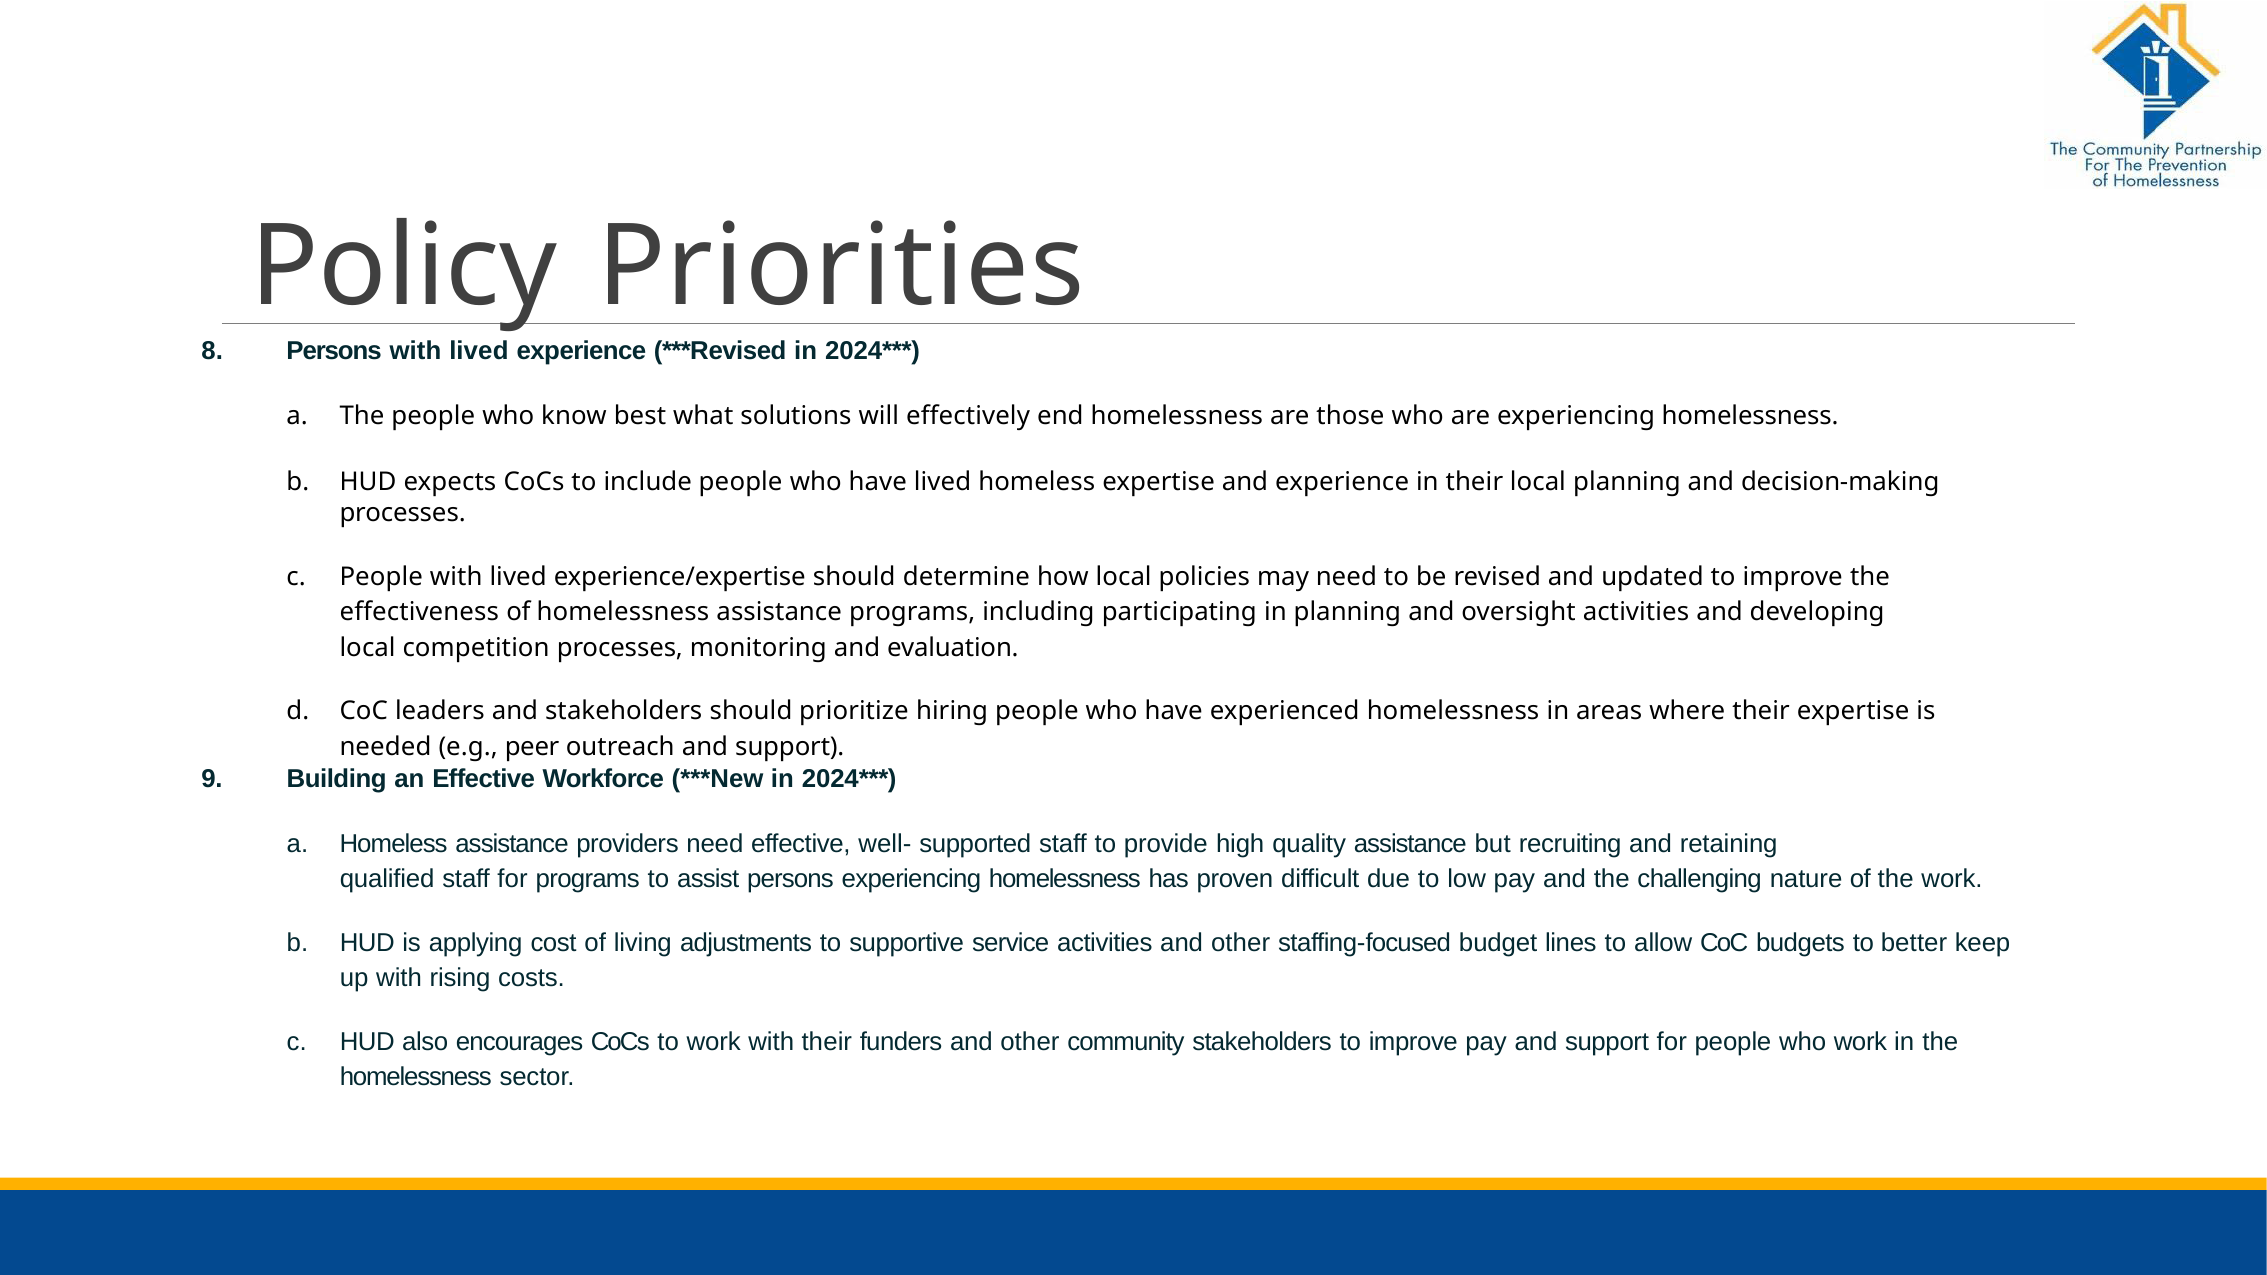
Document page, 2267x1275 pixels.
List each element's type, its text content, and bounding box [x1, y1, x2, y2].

text_box Persons with lived experience (***Revised in 2024***) The people who know best what solutions will effectively end homelessness are those who are experiencing homelessness. HUD expects CoCs to include people who have lived homeless expertise and experience in their local planning and decision-making processes. People with lived experience/expertise should determine how local policies may need to be revised and updated to improve the effectiveness of homelessness assistance programs, including participating in planning and oversight activities and developing local competition processes, monitoring and evaluation. CoC leaders and stakeholders should prioritize hiring people who have experienced homelessness in areas where their expertise is needed (e.g., peer outreach and support). [199, 331, 2005, 761]
text_box Building an Effective Workforce (***New in 2024***) [284, 759, 911, 793]
picture [2044, 1, 2267, 189]
text_box 9. [199, 759, 228, 793]
title Policy Priorities [247, 189, 2149, 405]
text_box Homeless assistance providers need effective, well- supported staff to provide high quality assistance but recruiting and retaining qualified staff for programs to assist persons experiencing homelessness has proven difficult due to low pay and the challenging nature of the work. HUD is applying cost of living adjustments to supportive service activities and other staffing-focused budget lines to allow CoC budgets to better keep up with rising costs. HUD also encourages CoCs to work with their funders and other community stakeholders to improve pay and support for people who work in the homelessness sector. [284, 819, 2018, 1091]
